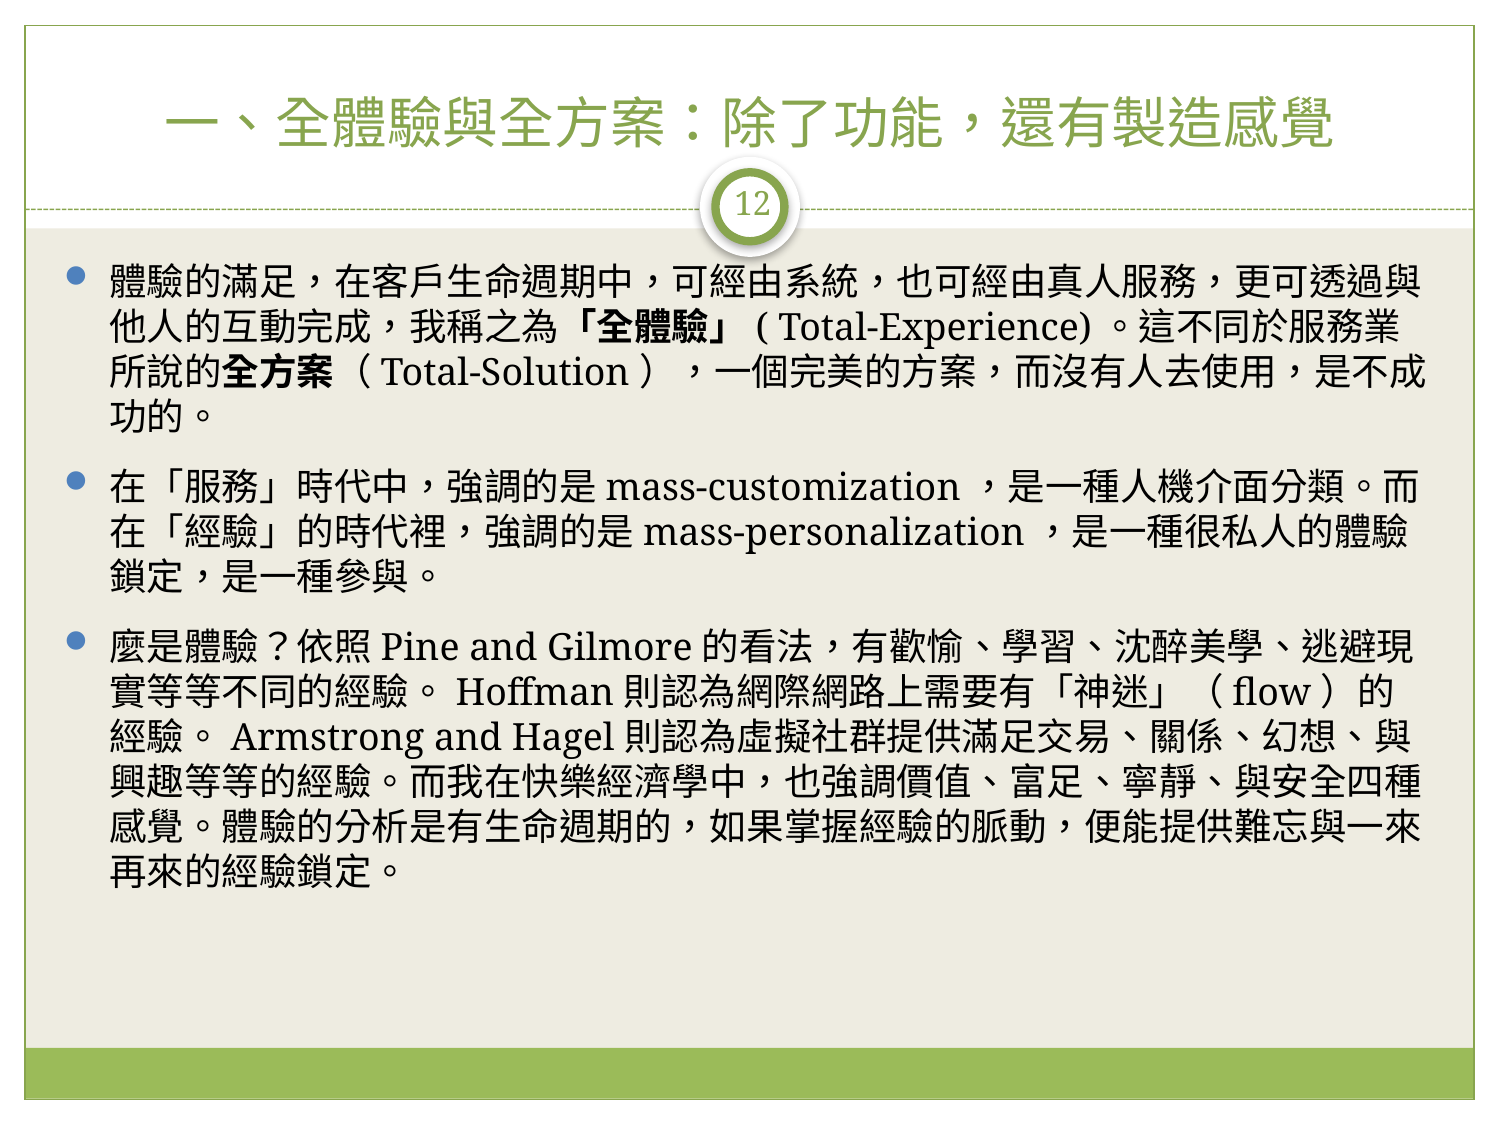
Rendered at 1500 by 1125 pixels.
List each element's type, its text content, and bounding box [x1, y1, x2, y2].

list 體驗的滿足，在客戶生命週期中，可經由系統，也可經由真人服務，更可透過與他人的互動完成，我稱之為「全體驗」( Total-Experience)。這不同於服務業所說的全方案（Total-Solution），一個完美的方案，而沒有人去使用，是不成功的。 在「服務」時代中，強調的是mass-customization，是一種人機介面分類。而在「經驗」的時代裡，強調的是mass-personalization，是一種很私人的體驗鎖定，是一種參與。 麼是體驗？依照Pine and Gilmore的看法，有歡愉、學習、沈醉美學、逃避現實等等不同的經驗。Hoffman則認為網際網路上需要有「神迷」（flow）的經驗。Armstrong and Hagel則認為虛擬社群提供滿足交易、關係、幻想、與興趣等等的經驗。而我在快樂經濟學中，也強調價值、富足、寧靜、與安全四種感覺。體驗的分析是有生命週期的，如果掌握經驗的脈動，便能提供難忘與一來再來的經驗鎖定。 [49, 250, 1445, 1001]
slide_number 12 [715, 168, 791, 241]
title 一、全體驗與全方案：除了功能，還有製造感覺 [49, 37, 1450, 162]
